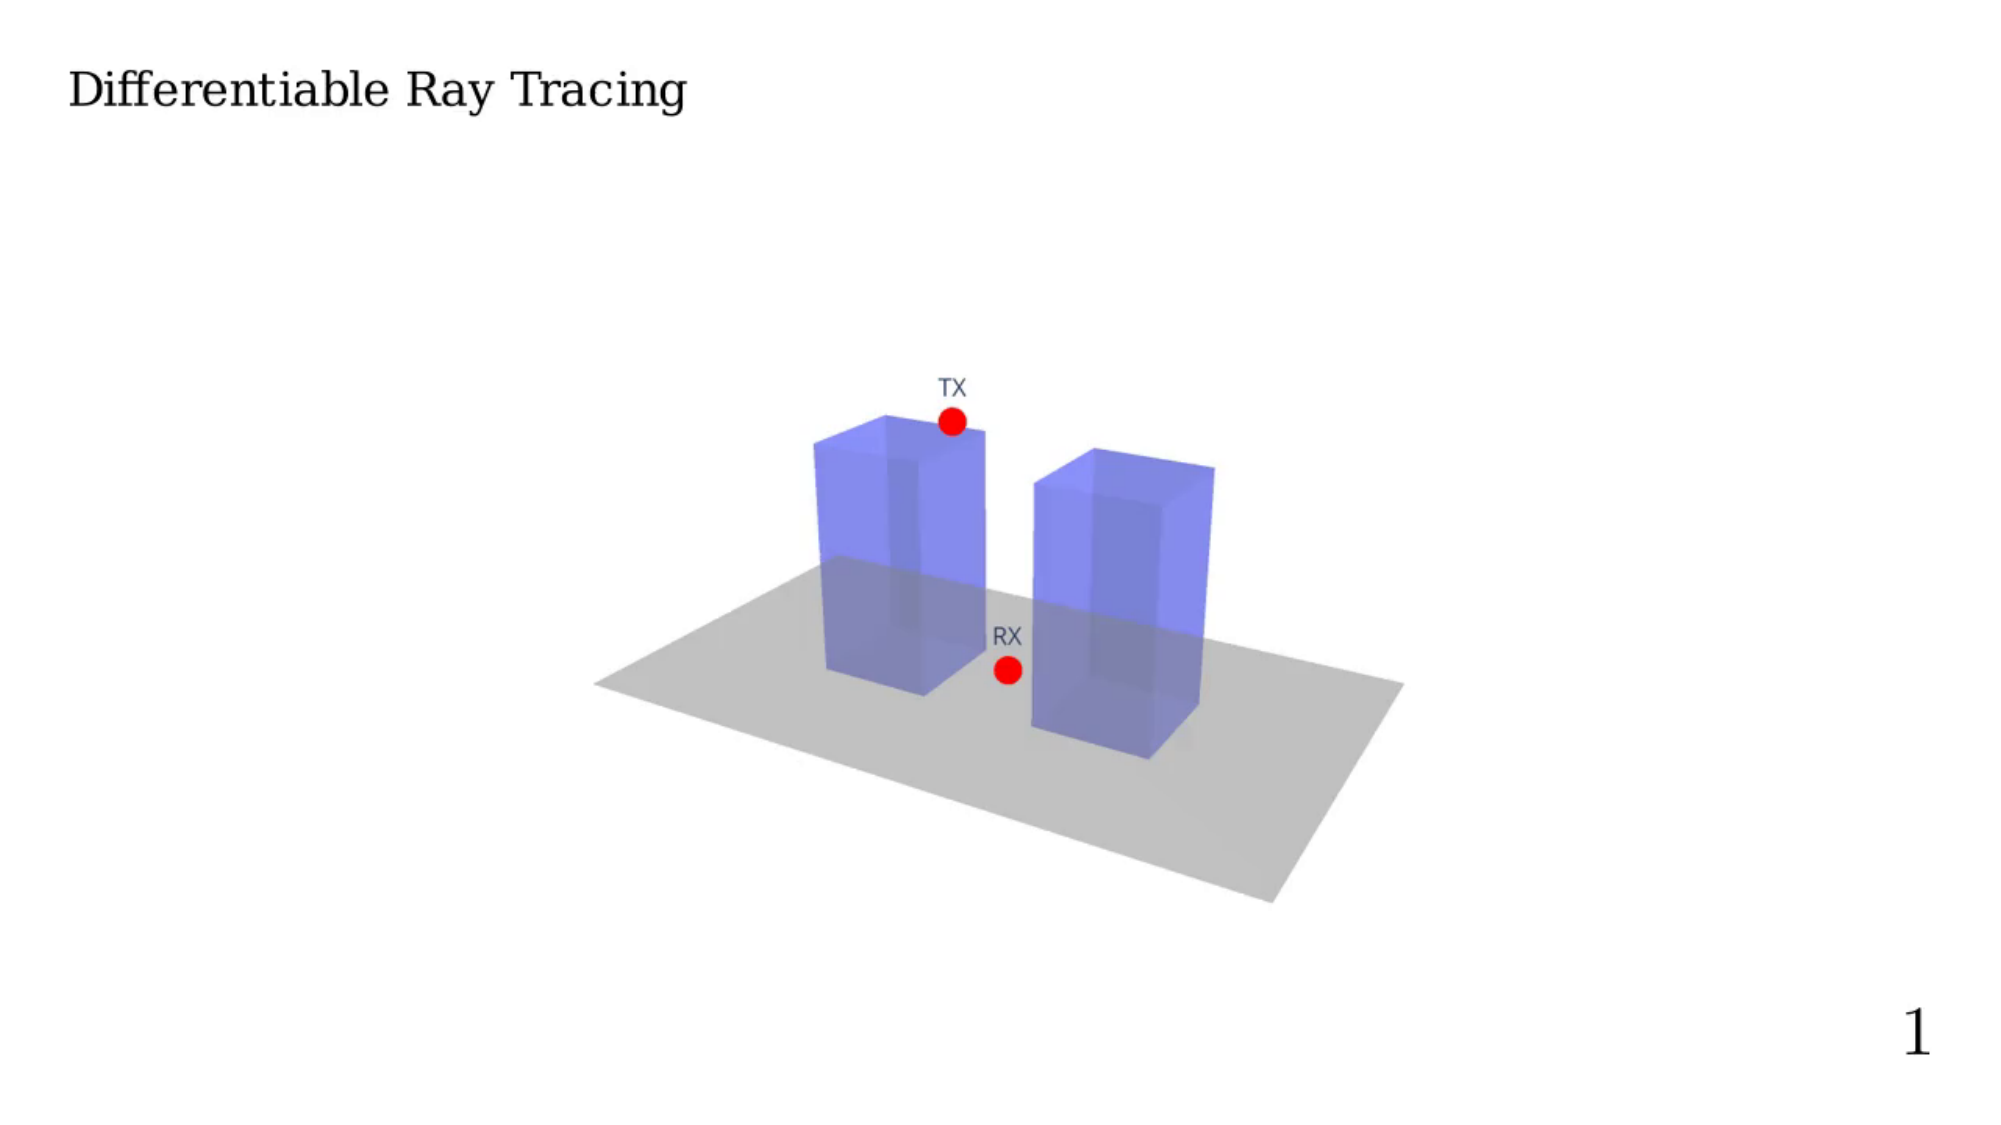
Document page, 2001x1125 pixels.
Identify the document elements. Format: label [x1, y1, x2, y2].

text_box [0, 0, 2000, 1125]
